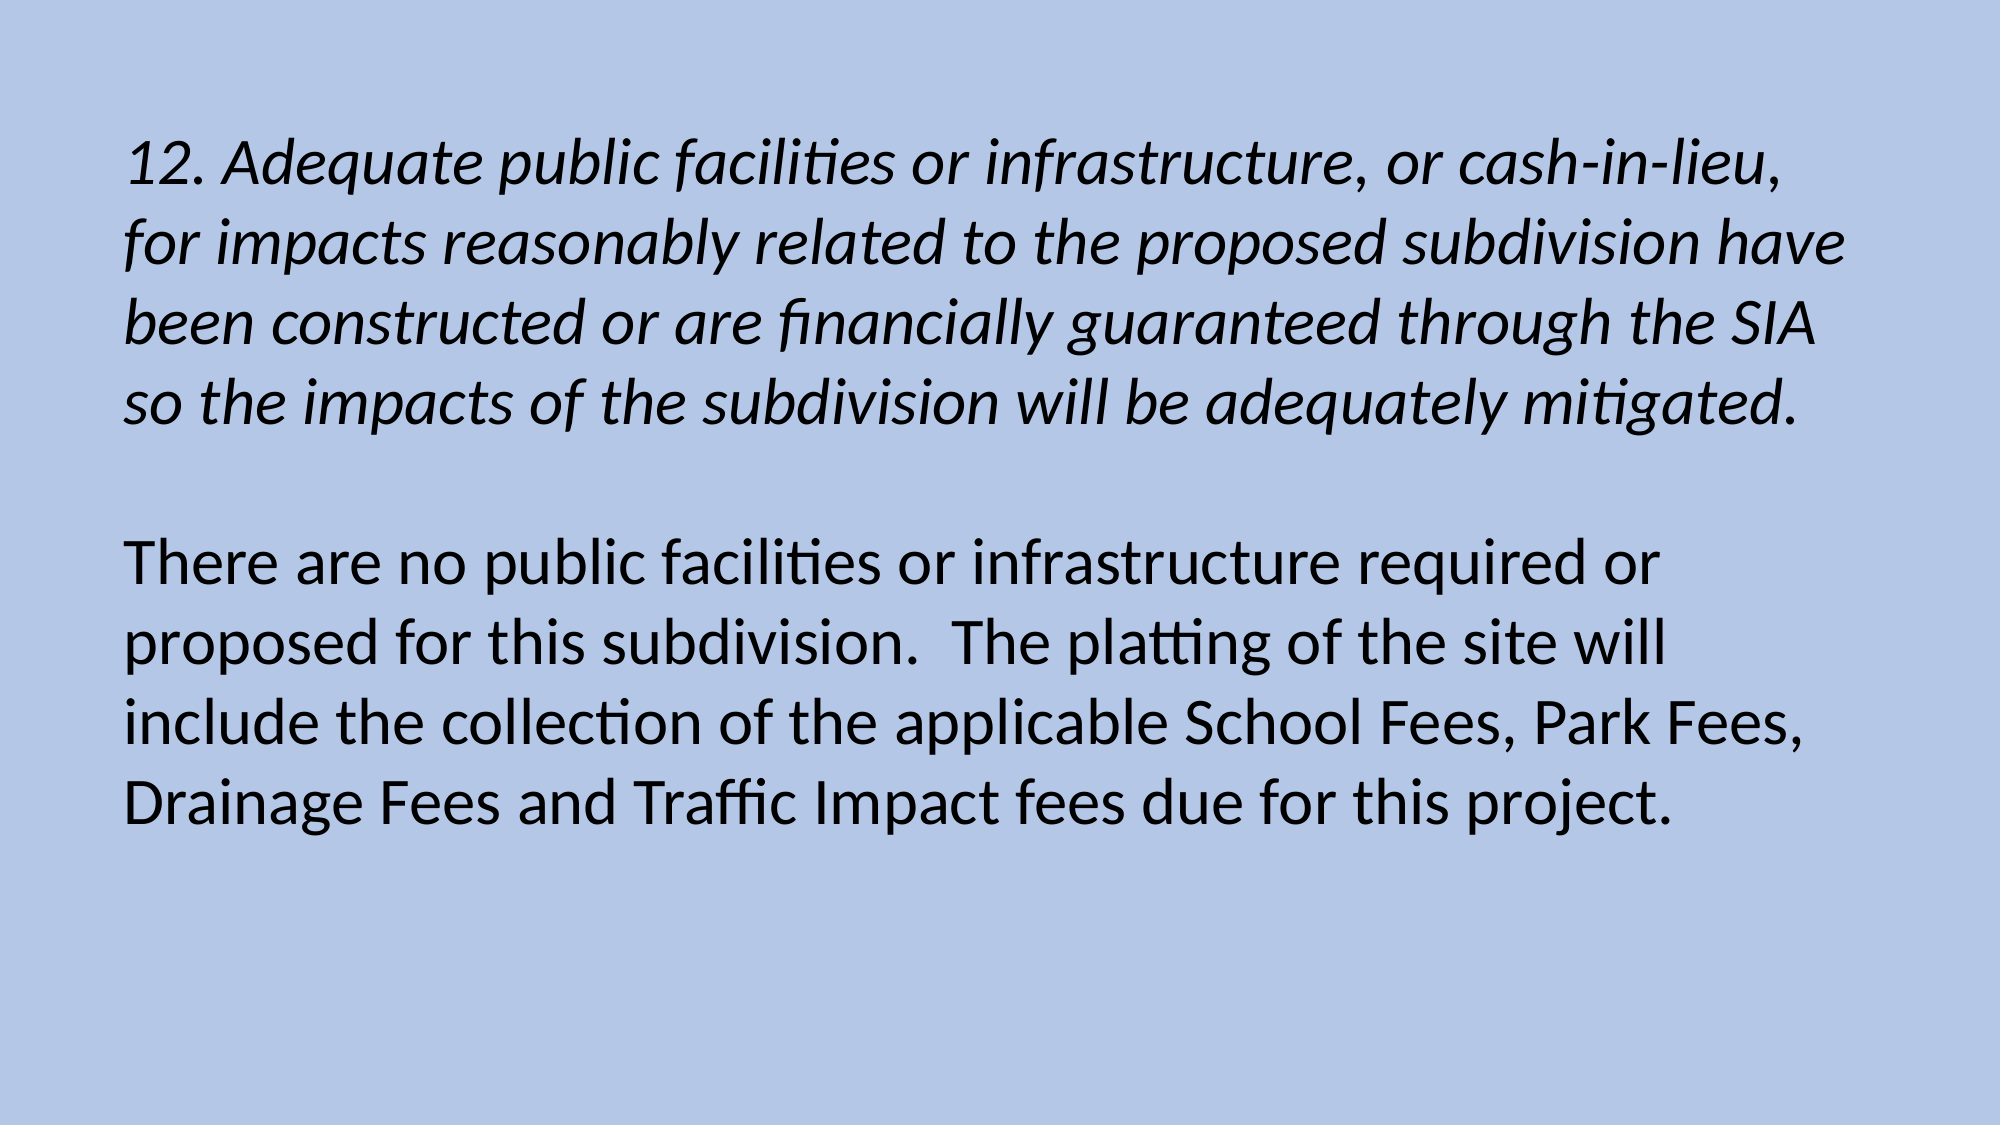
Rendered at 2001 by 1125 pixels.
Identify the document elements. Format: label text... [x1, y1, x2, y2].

text_box 12. Adequate public facilities or infrastructure, or cash-in-lieu, for impacts reasonably related to the proposed subdivision have been constructed or are financially guaranteed through the SIA so the impacts of the subdivision will be adequately mitigated. There are no public facilities or infrastructure required or proposed for this subdivision. The platting of the site will include the collection of the applicable School Fees, Park Fees, Drainage Fees and Traffic Impact fees due for this project. [109, 110, 1891, 845]
